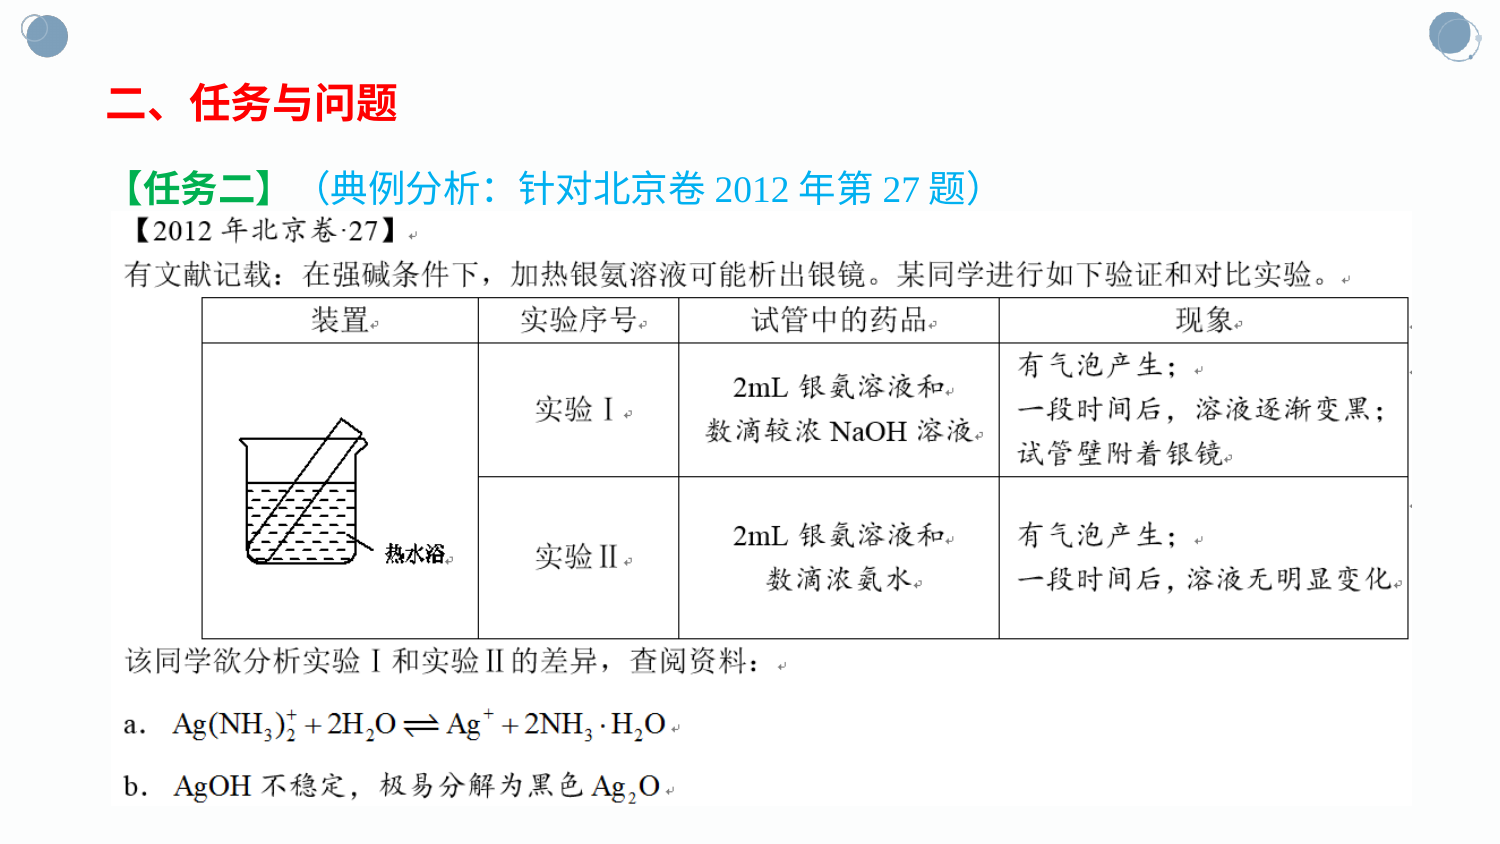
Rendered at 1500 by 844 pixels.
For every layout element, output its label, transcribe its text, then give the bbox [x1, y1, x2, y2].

text_box 【任务二】（典例分析：针对北京卷2012年第27题） [90, 90, 1059, 218]
text_box 二、任务与问题 [90, 0, 487, 90]
picture [1411, 0, 1500, 73]
picture [0, 0, 89, 73]
picture [111, 211, 1412, 806]
